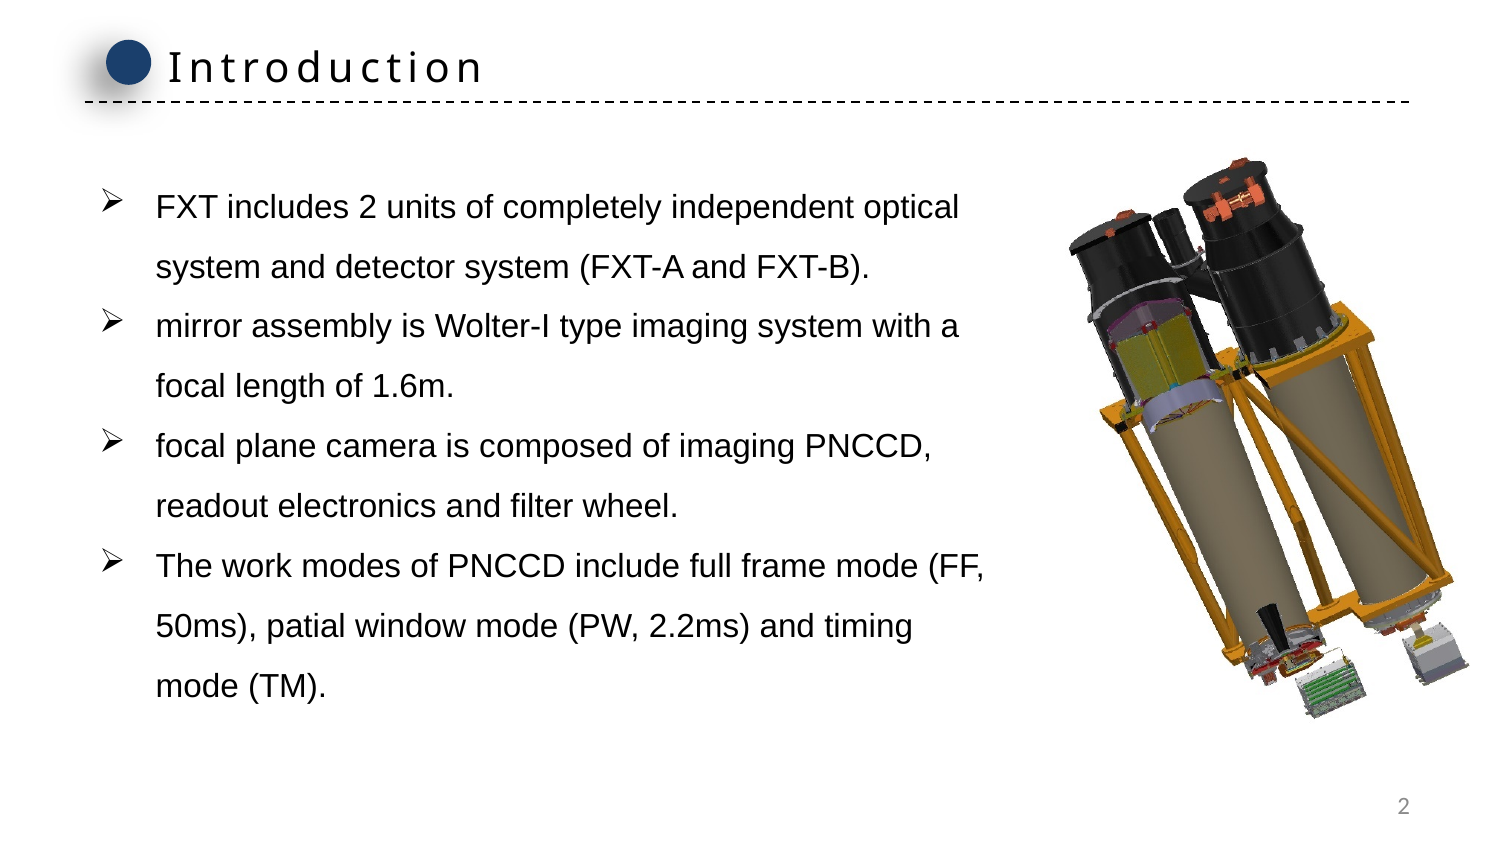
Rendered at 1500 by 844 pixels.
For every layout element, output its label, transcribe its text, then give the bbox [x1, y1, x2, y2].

text_box FXT includes 2 units of completely independent optical system and detector system (FXT-A and FXT-B). mirror assembly is Wolter-I type imaging system with a focal length of 1.6m. focal plane camera is composed of imaging PNCCD, readout electronics and filter wheel. The work modes of PNCCD include full frame mode (FF, 50ms), patial window mode (PW, 2.2ms) and timing mode (TM). [84, 157, 1009, 712]
text_box [104, 37, 153, 87]
picture [1063, 146, 1475, 738]
text_box Introduction [153, 33, 497, 99]
slide_number 2 [1074, 782, 1425, 827]
